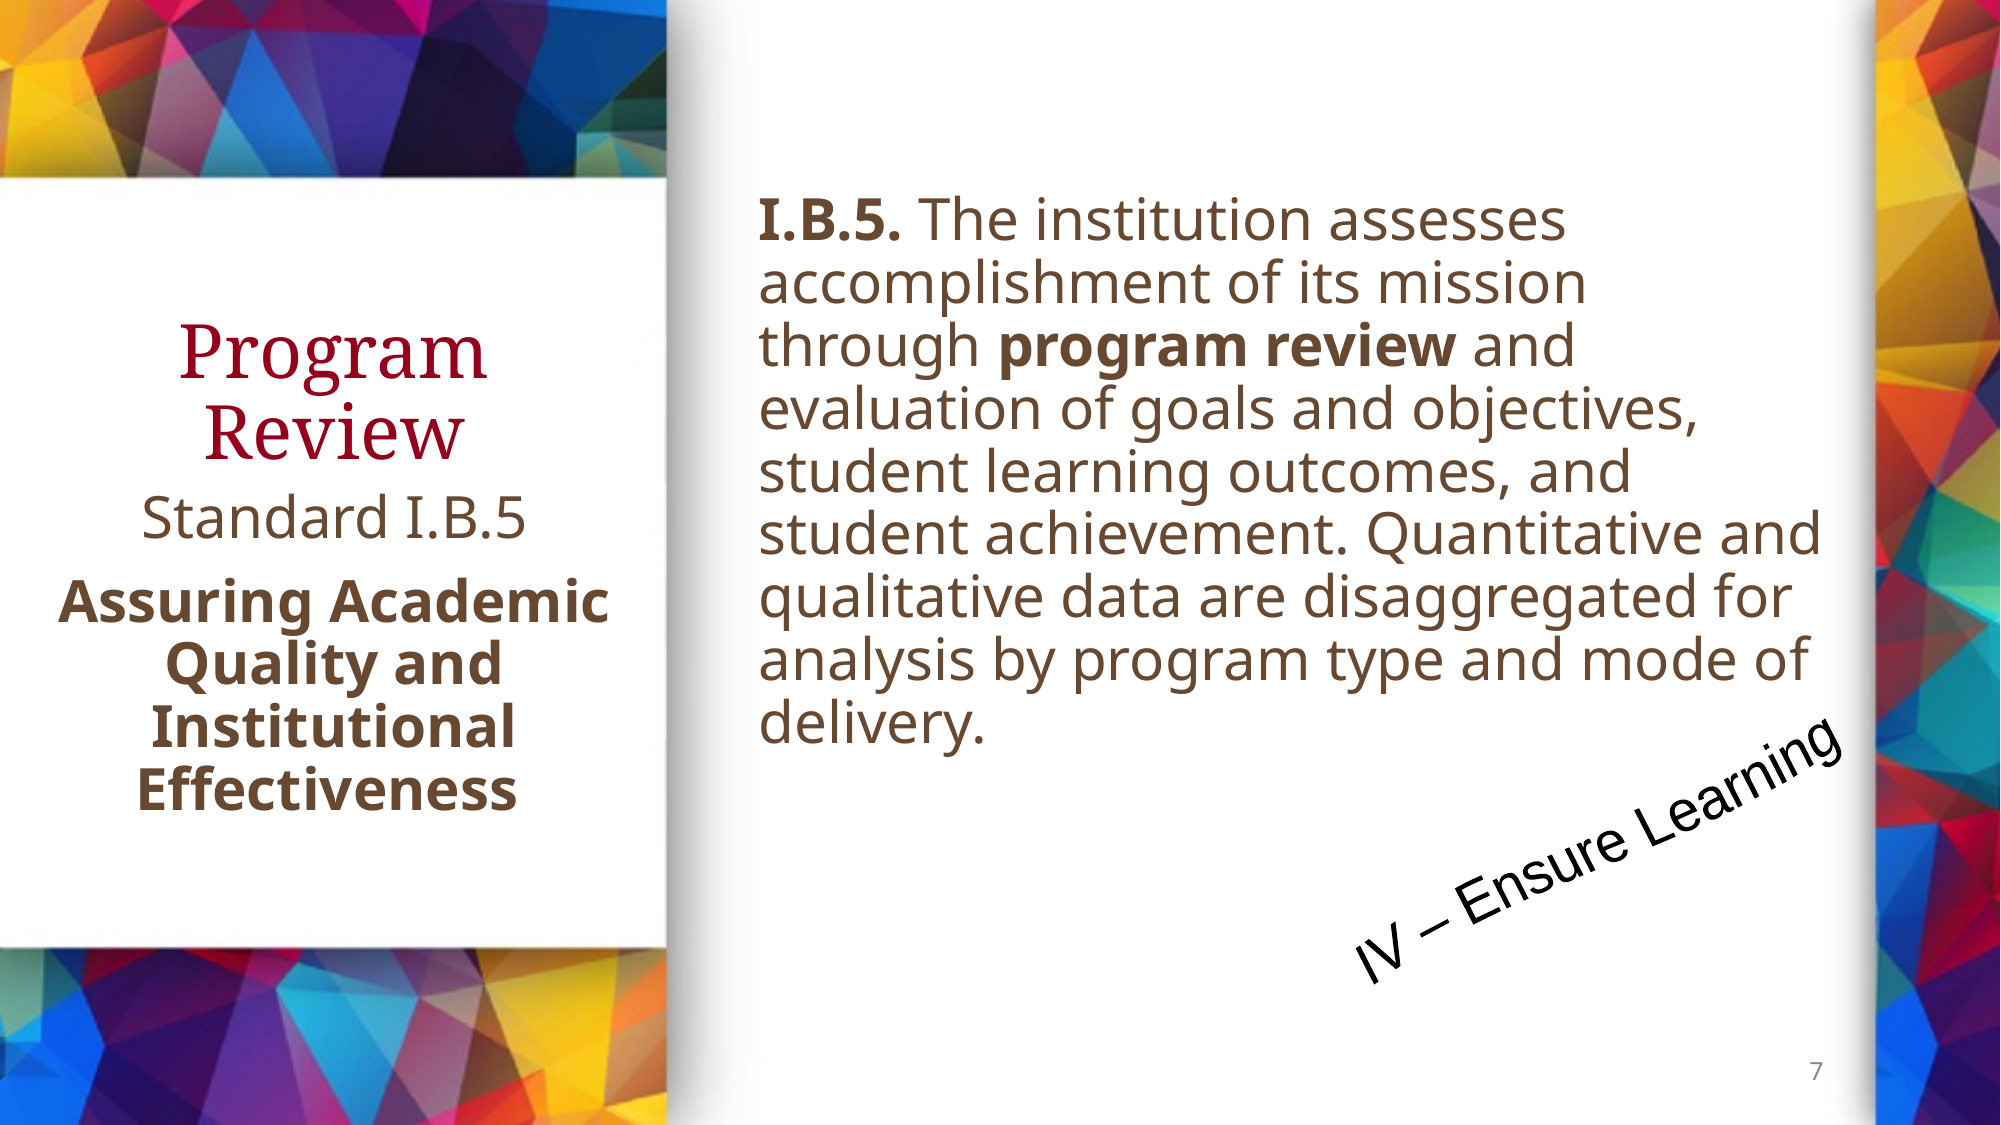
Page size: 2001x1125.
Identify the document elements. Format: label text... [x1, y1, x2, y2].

list Standard I.B.5 Assuring Academic Quality and Institutional Effectiveness [40, 480, 629, 896]
list I.B.5. The institution assesses accomplishment of its mission through program review and evaluation of goals and objectives, student learning outcomes, and student achievement. Quantitative and qualitative data are disaggregated for analysis by program type and mode of delivery. [743, 182, 1839, 949]
slide_number 7 [1388, 1042, 1839, 1103]
title Program Review [40, 219, 629, 480]
